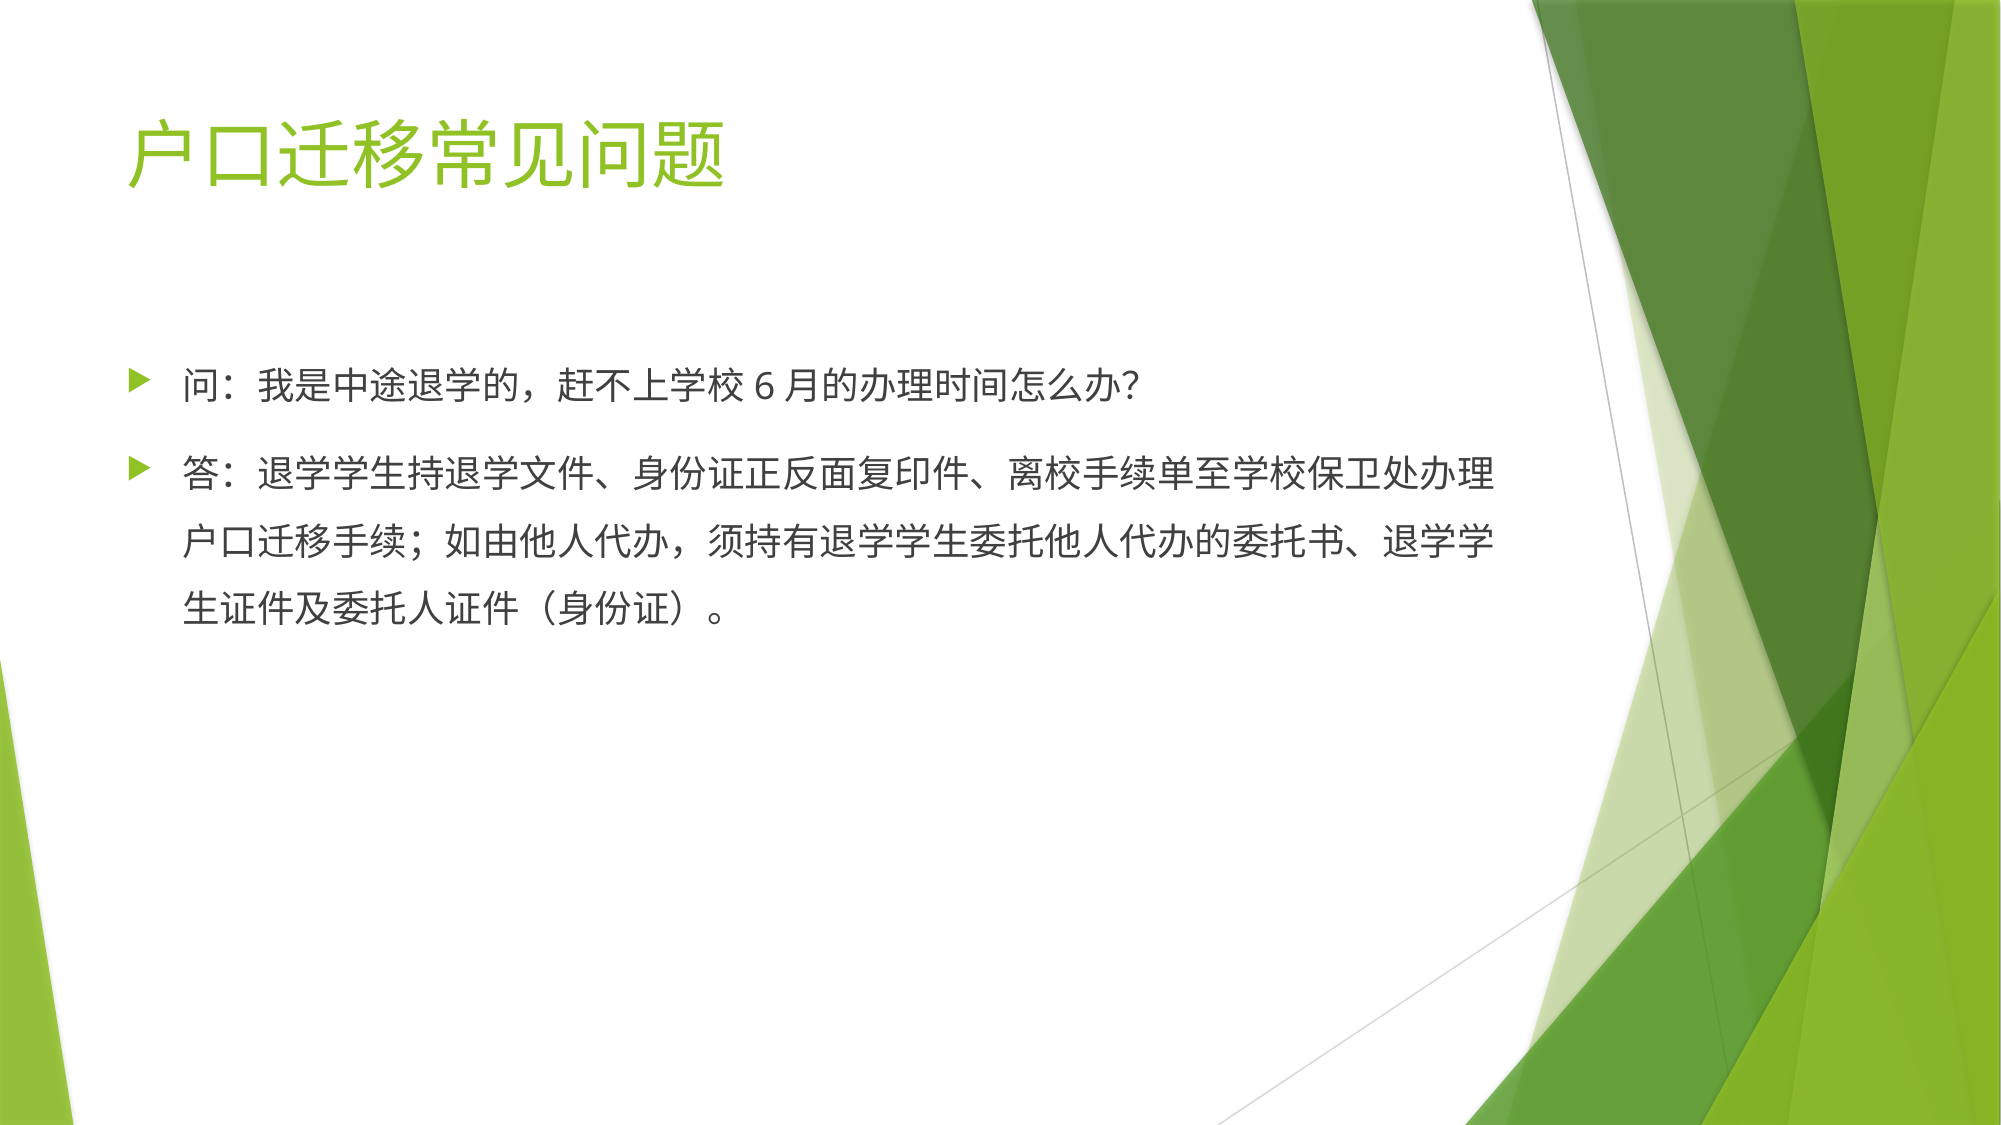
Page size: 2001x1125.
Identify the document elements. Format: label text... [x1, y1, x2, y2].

title 户口迁移常见问题 [111, 99, 1522, 317]
list 问：我是中途退学的，赶不上学校6月的办理时间怎么办？ 答：退学学生持退学文件、身份证正反面复印件、离校手续单至学校保卫处办理户口迁移手续；如由他人代办，须持有退学学生委托他人代办的委托书、退学学生证件及委托人证件（身份证）。 [111, 354, 1522, 992]
